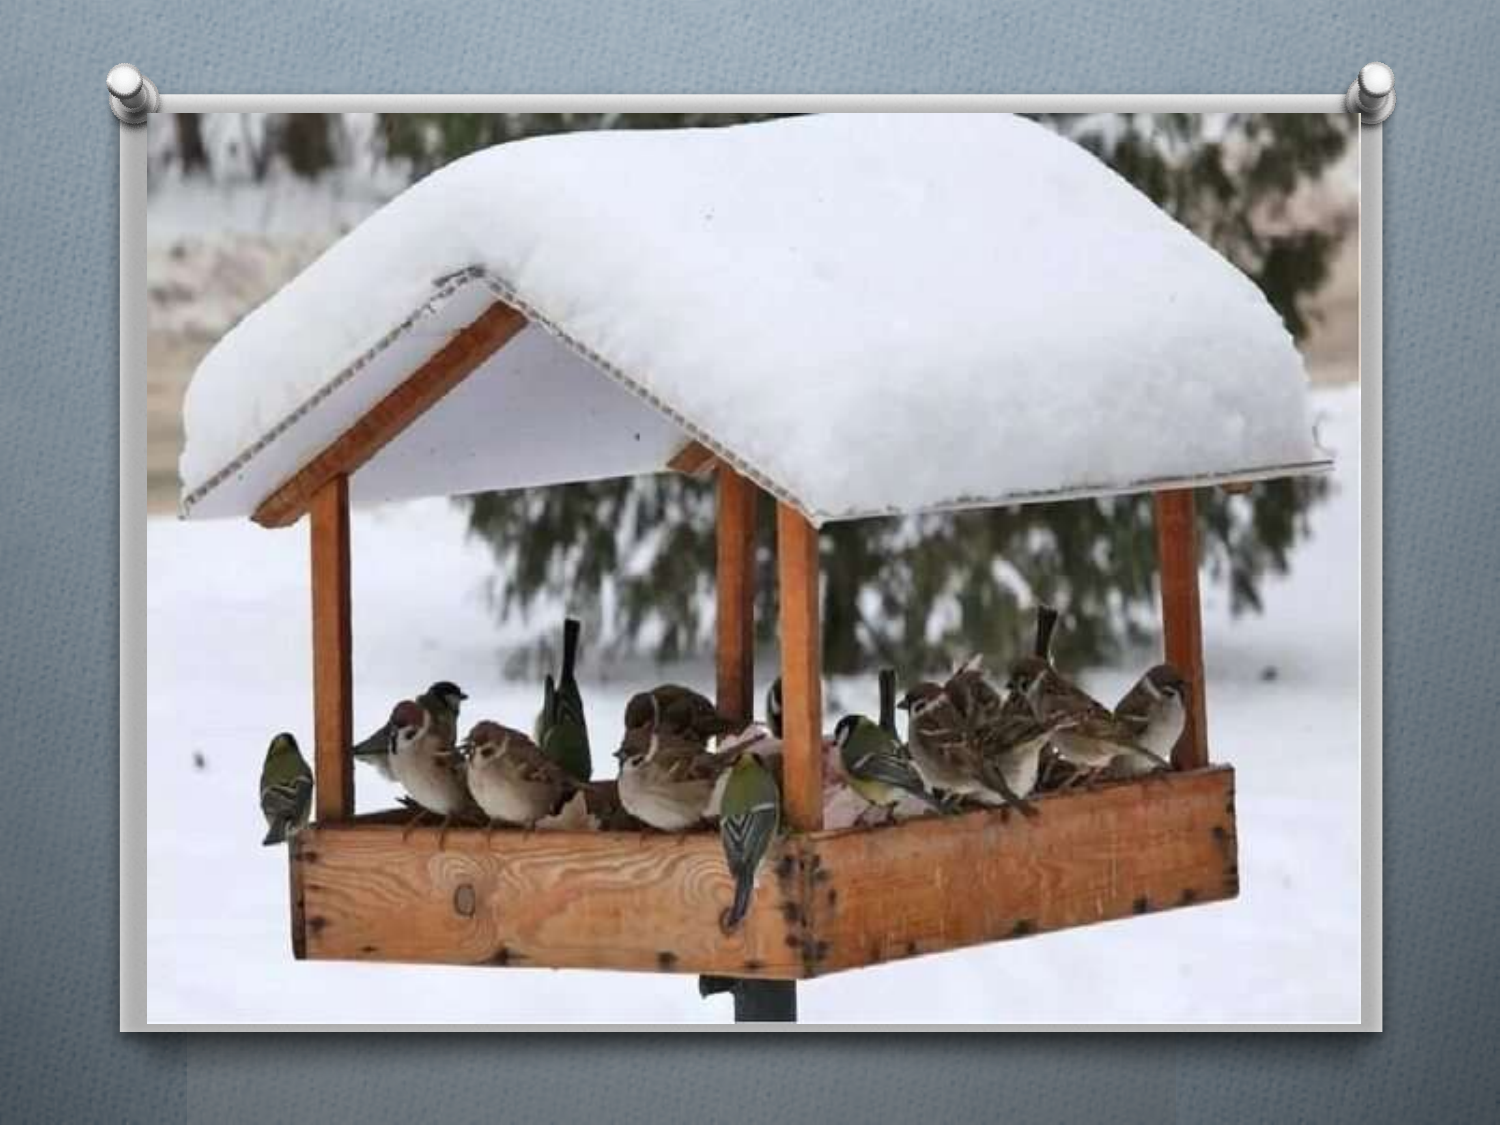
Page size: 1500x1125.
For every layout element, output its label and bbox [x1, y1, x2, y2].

picture [75, 29, 1439, 1024]
